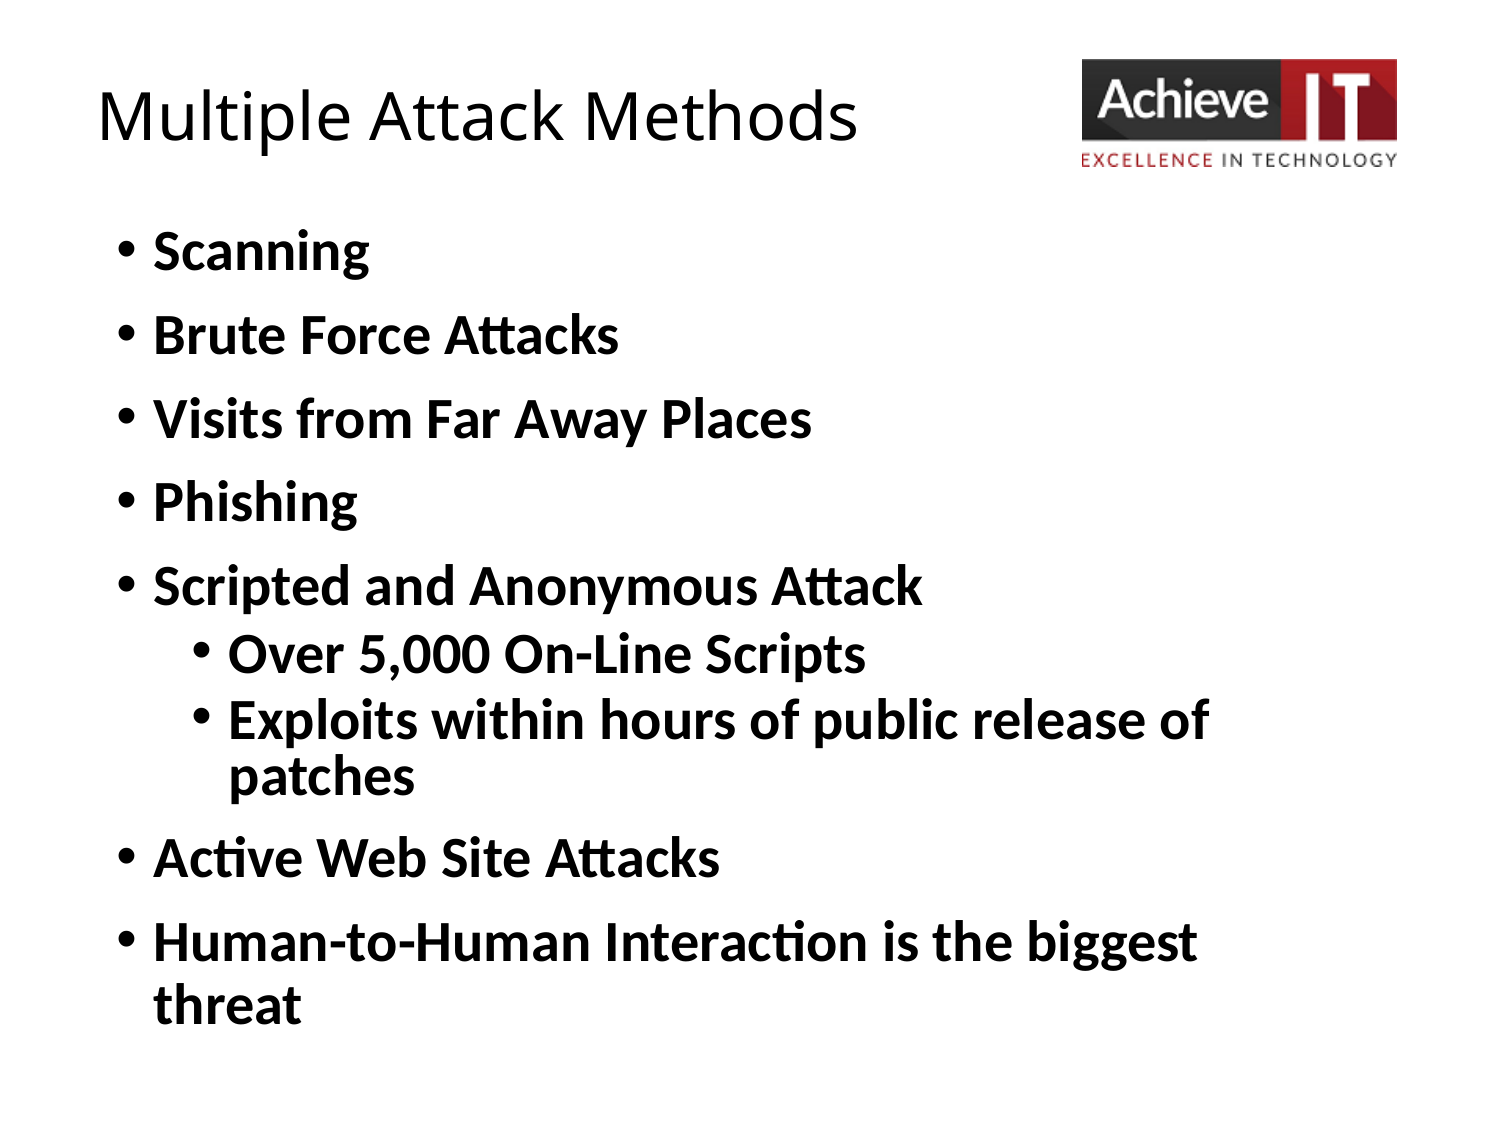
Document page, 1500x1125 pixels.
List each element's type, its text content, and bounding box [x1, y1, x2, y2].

list Scanning Brute Force Attacks Visits from Far Away Places Phishing Scripted and Anonymous Attack Over 5,000 On-Line Scripts Exploits within hours of public release of patches Active Web Site Attacks Human-to-Human Interaction is the biggest threat [101, 213, 1282, 1048]
title Multiple Attack Methods [81, 48, 1014, 189]
picture [1082, 59, 1397, 167]
